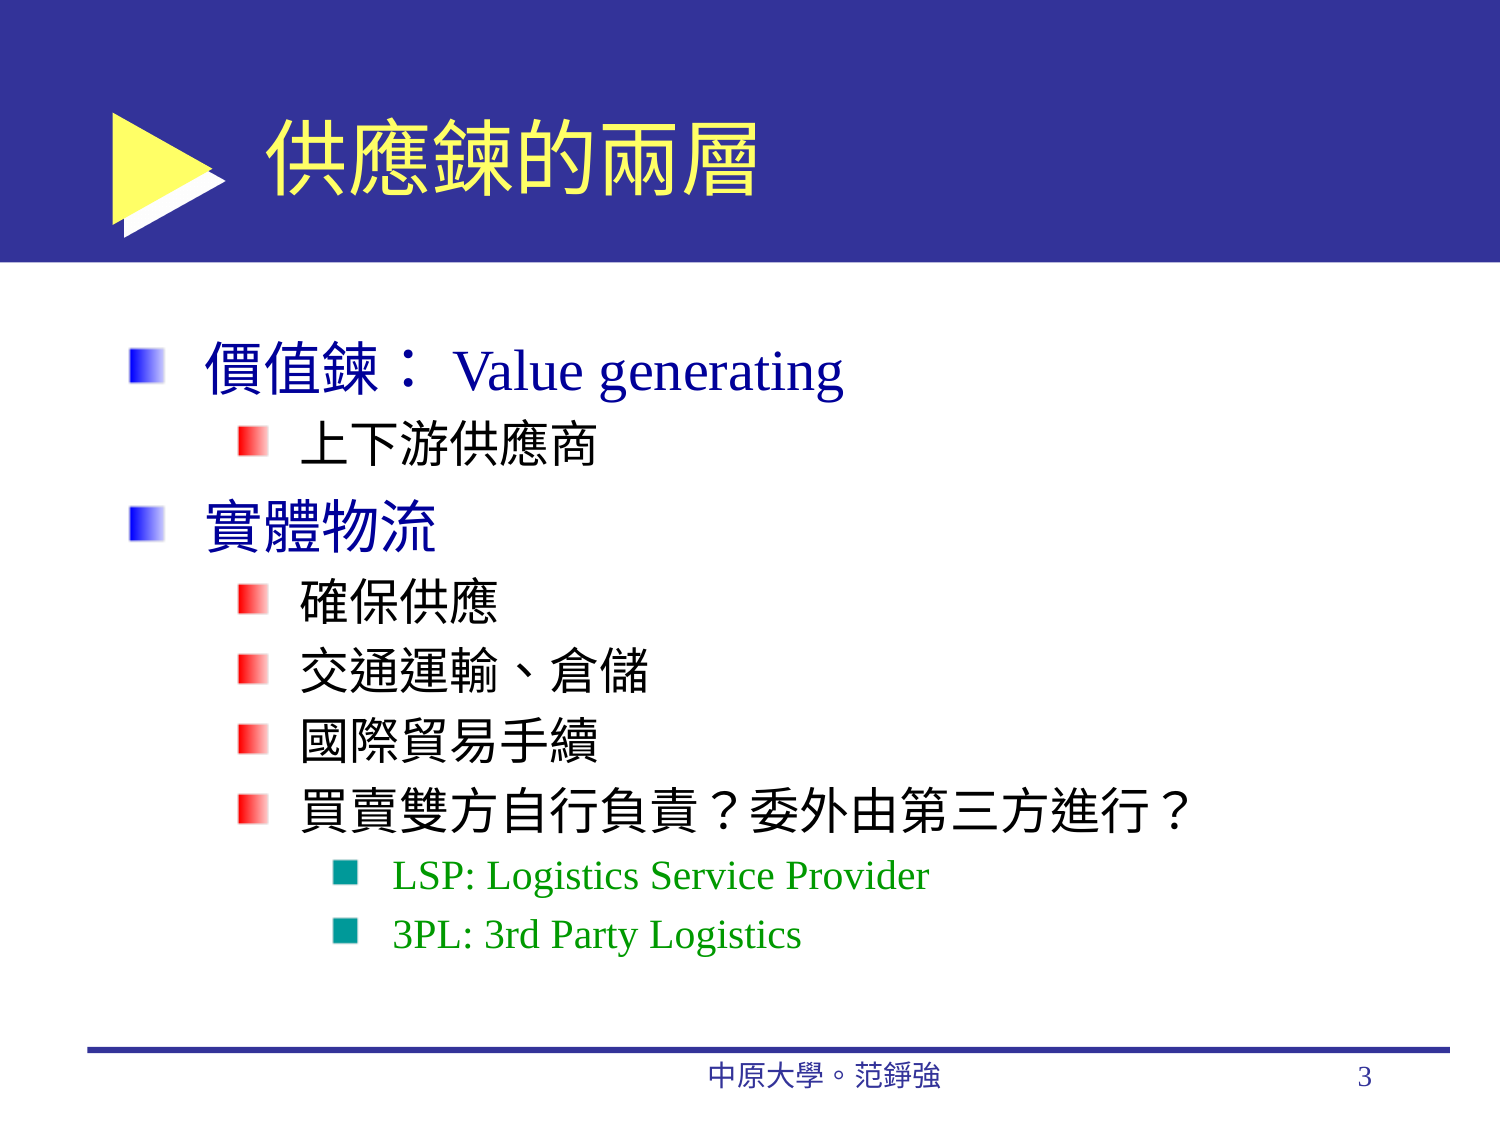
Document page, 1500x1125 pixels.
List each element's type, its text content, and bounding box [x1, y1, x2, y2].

picture [236, 582, 272, 618]
picture [236, 722, 272, 758]
picture [236, 652, 272, 688]
picture [331, 858, 361, 888]
picture [331, 916, 361, 947]
picture [127, 504, 169, 546]
title 供應鍊的兩層 [249, 62, 1388, 250]
picture [127, 346, 169, 388]
picture [236, 792, 272, 828]
list 價值鍊：Value generating 上下游供應商 實體物流 確保供應 交通運輸、倉儲 國際貿易手續 買賣雙方自行負責？委外由第三方進行？ LSP: Logistics Service Provider 3PL: 3rd Party Logistics [112, 324, 1388, 1000]
picture [236, 424, 272, 460]
slide_number 3 [1074, 1050, 1388, 1125]
footer 中原大學。范錚強 [587, 1050, 1063, 1125]
